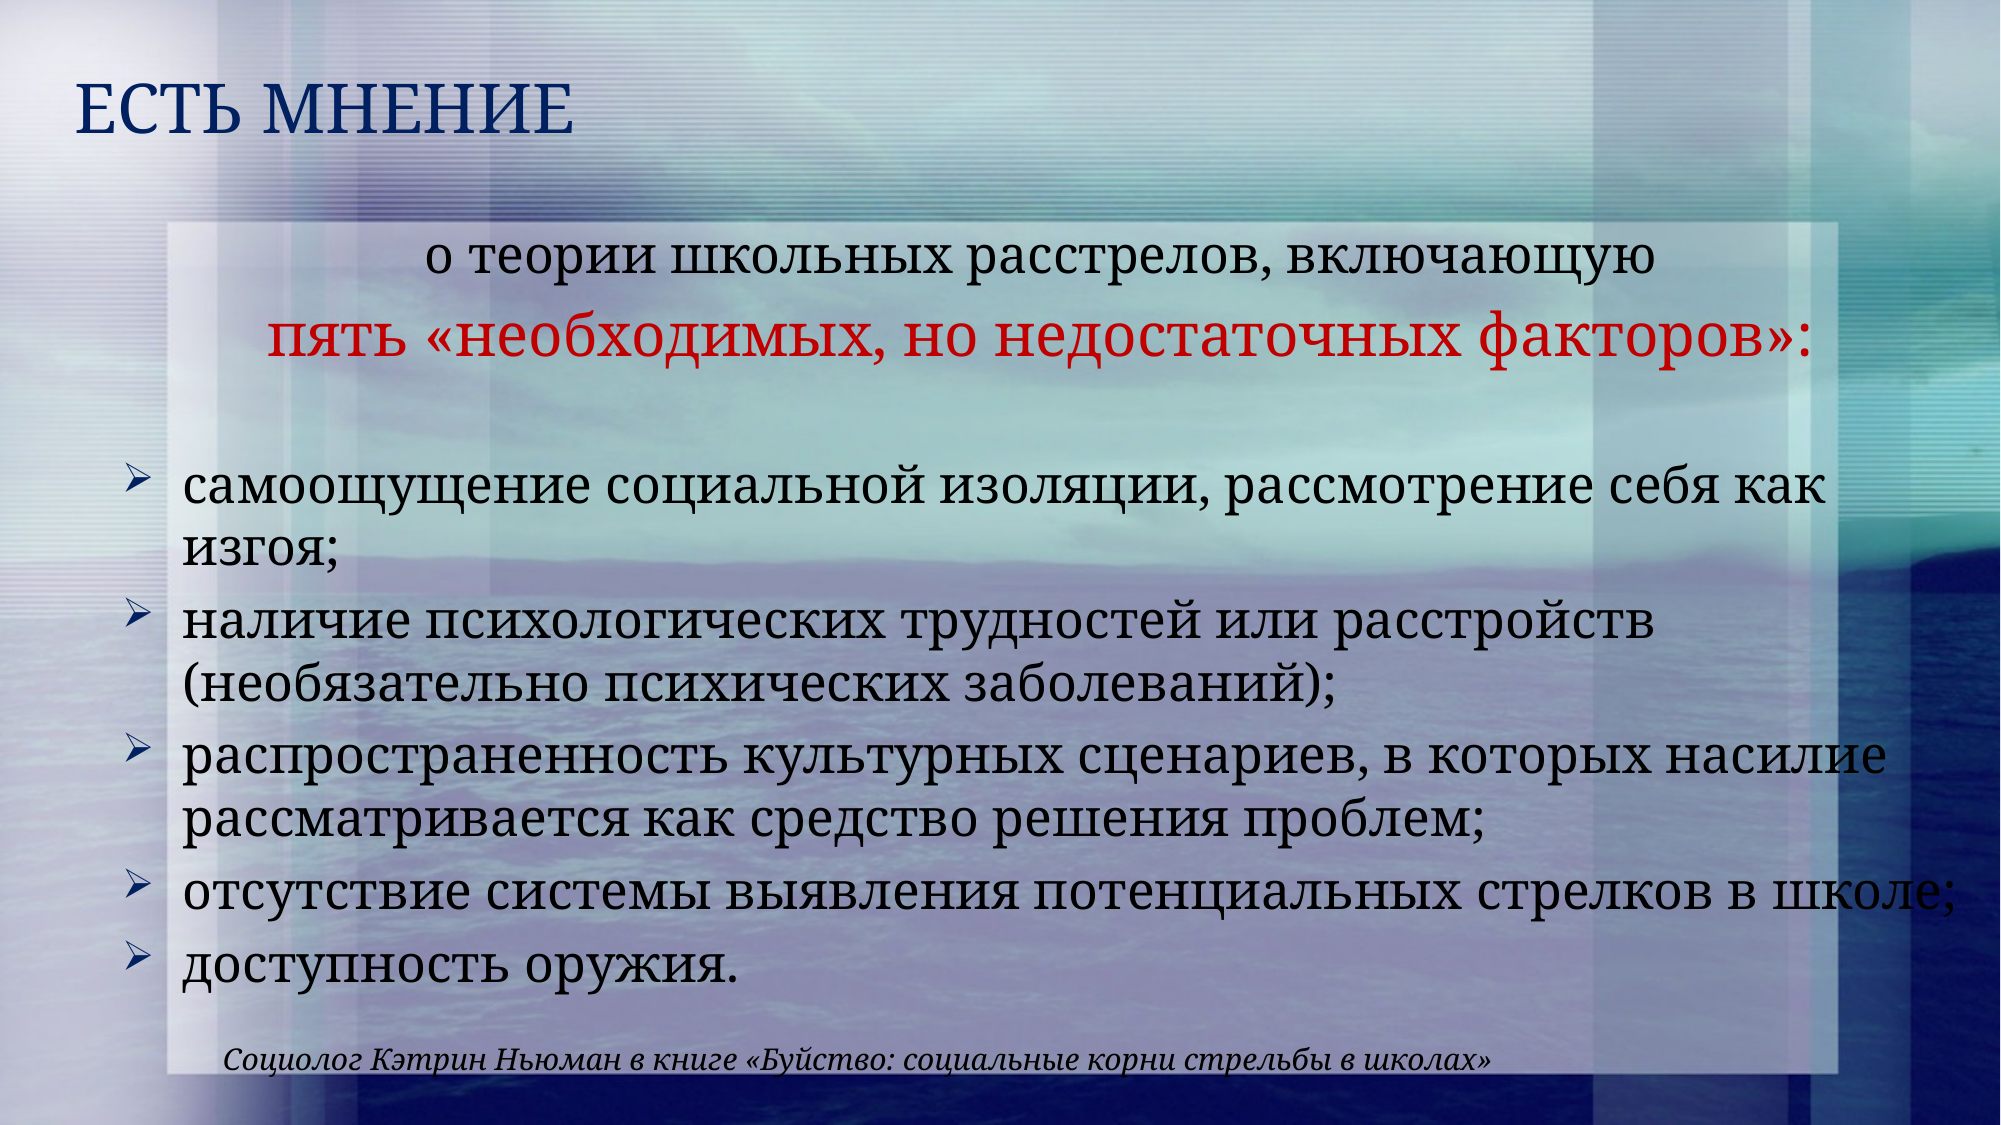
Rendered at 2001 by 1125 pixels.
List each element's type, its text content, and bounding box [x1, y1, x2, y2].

picture [0, 0, 2001, 1125]
text_box ЕСТЬ МНЕНИЕ [59, 57, 720, 156]
list о теории школьных расстрелов, включающую пять «необходимых, но недостаточных факторов»: самоощущение социальной изоляции, рассмотрение себя как изгоя; наличие психологических трудностей или расстройств (необязательно психических заболеваний); распространенность культурных сценариев, в которых насилие рассматривается как средство решения проблем; отсутствие системы выявления потенциальных стрелков в школе; доступность оружия. Социолог Кэтрин Ньюман в книге «Буйство: социальные корни стрельбы в школах» [101, 214, 1990, 1104]
